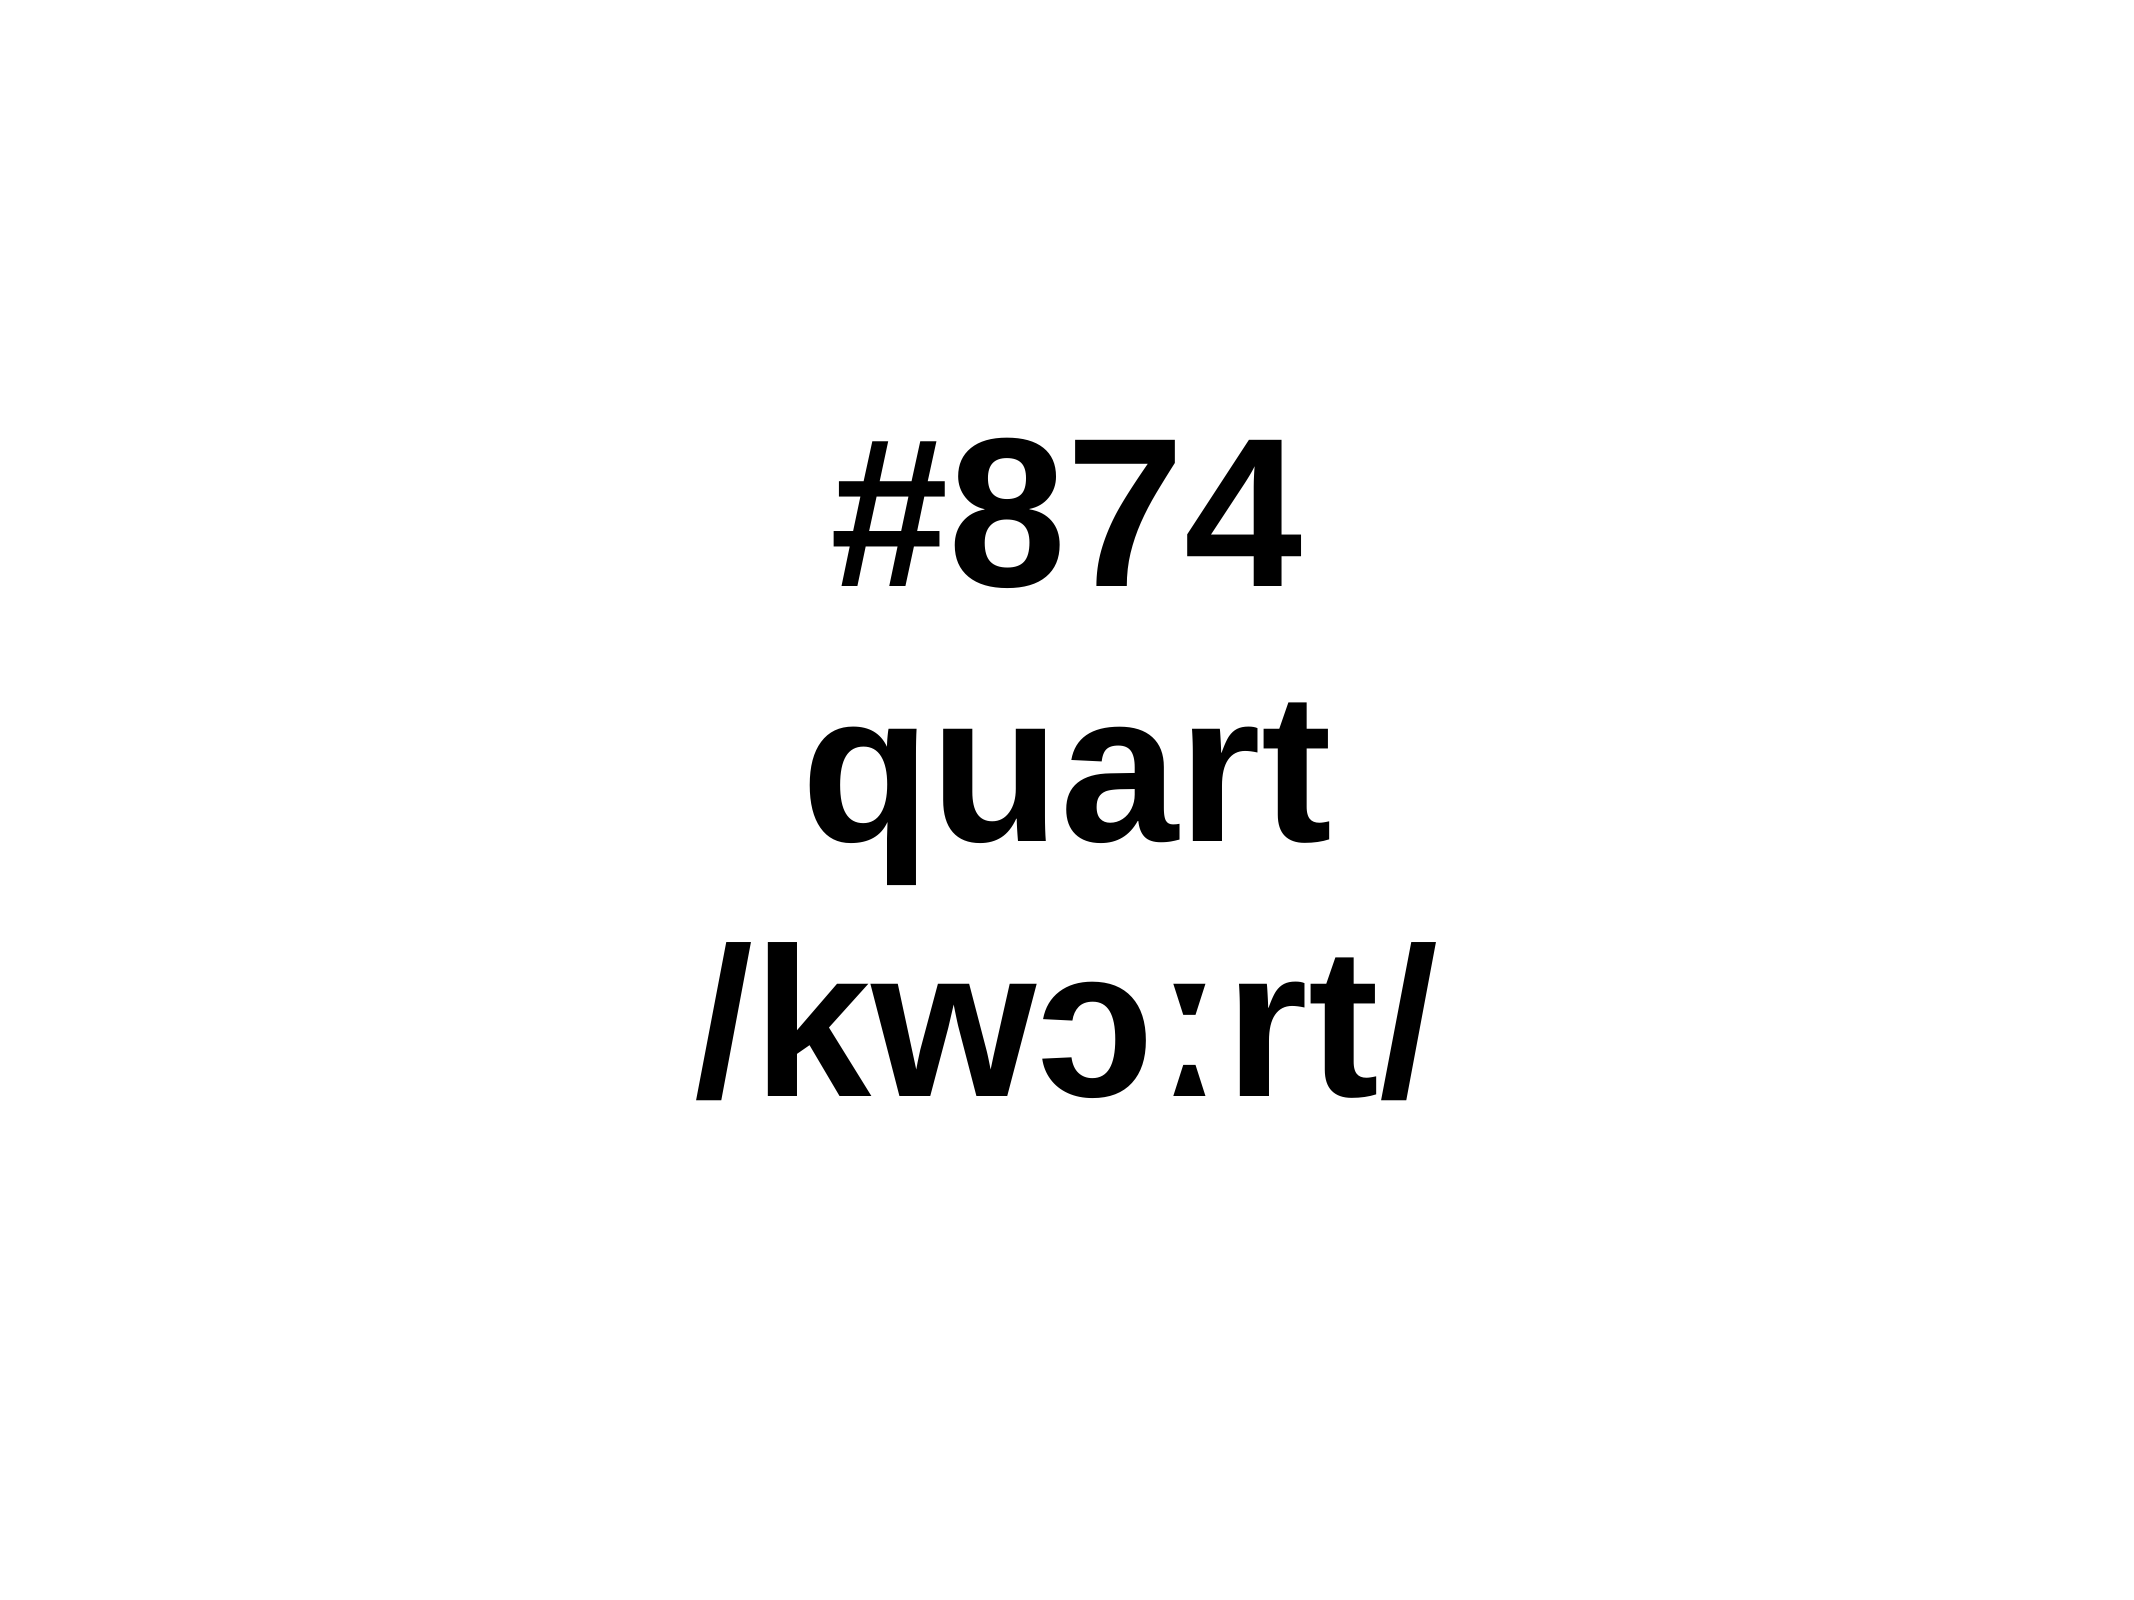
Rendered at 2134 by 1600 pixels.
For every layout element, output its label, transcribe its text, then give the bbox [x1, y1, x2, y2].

list #874 quart /kwɔːrt/ [207, 366, 1926, 1147]
